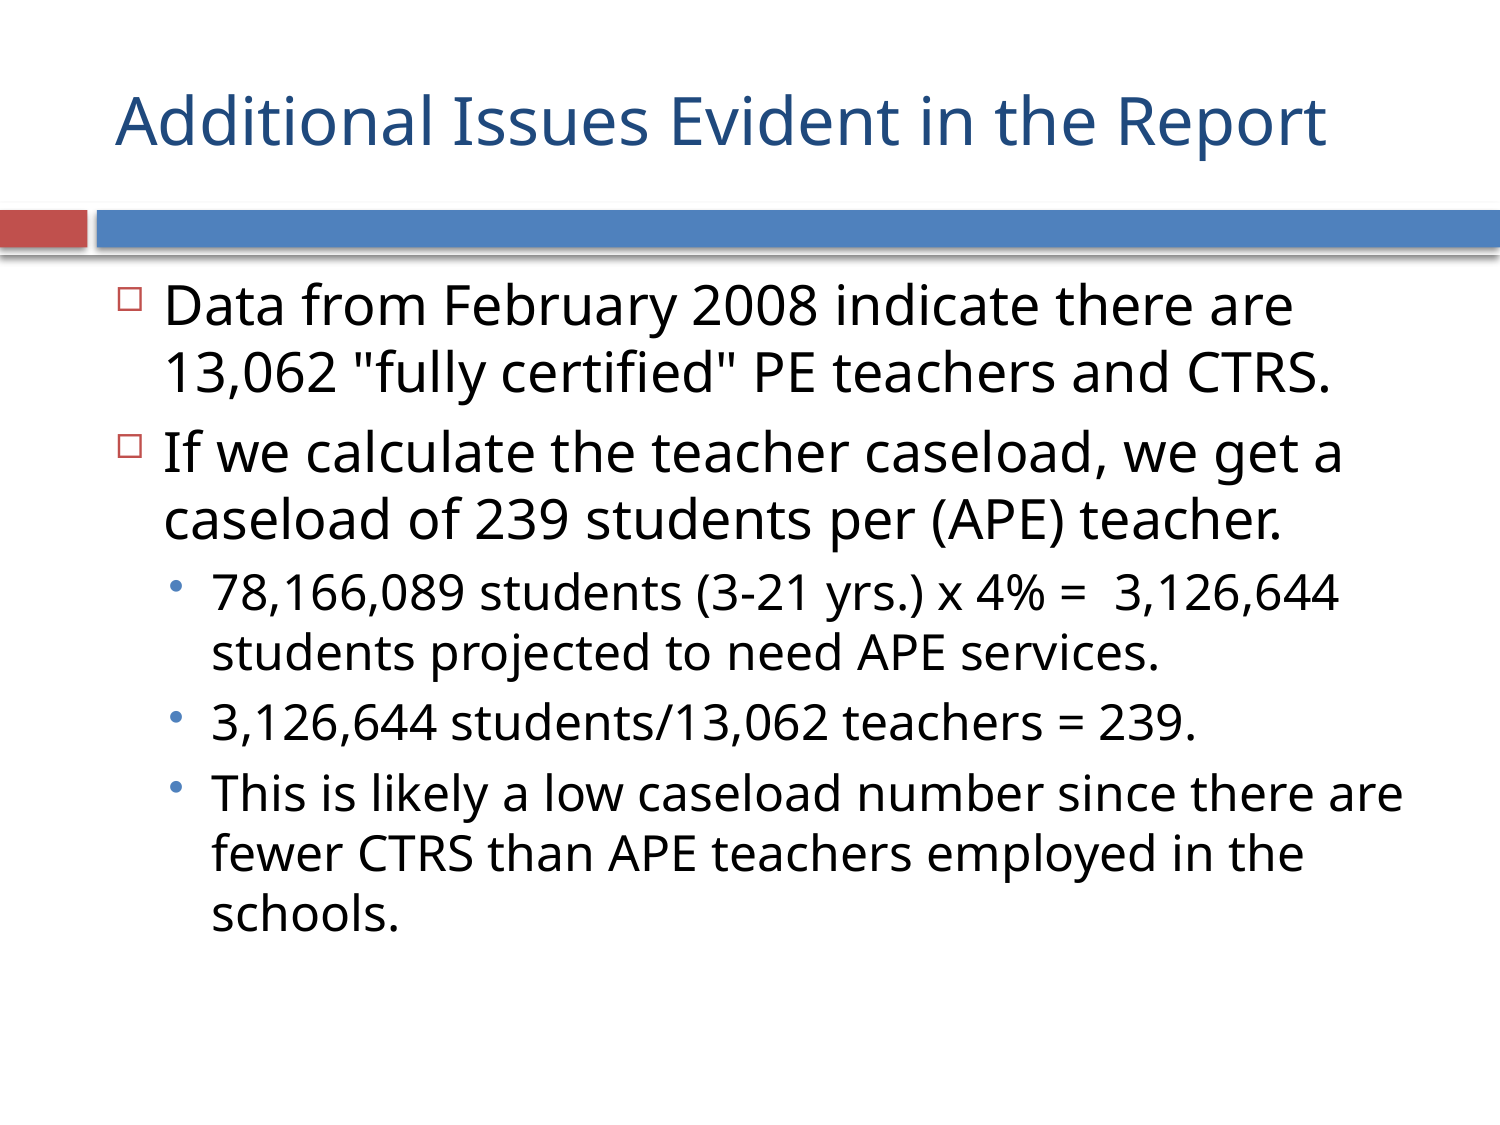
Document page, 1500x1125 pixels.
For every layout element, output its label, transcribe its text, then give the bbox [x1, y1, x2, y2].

title Additional Issues Evident in the Report [100, 37, 1438, 200]
list Data from February 2008 indicate there are 13,062 "fully certified" PE teachers and CTRS. If we calculate the teacher caseload, we get a caseload of 239 students per (APE) teacher. 78,166,089 students (3-21 yrs.) x 4% = 3,126,644 students projected to need APE services. 3,126,644 students/13,062 teachers = 239. This is likely a low caseload number since there are fewer CTRS than APE teachers employed in the schools. [100, 262, 1438, 1074]
